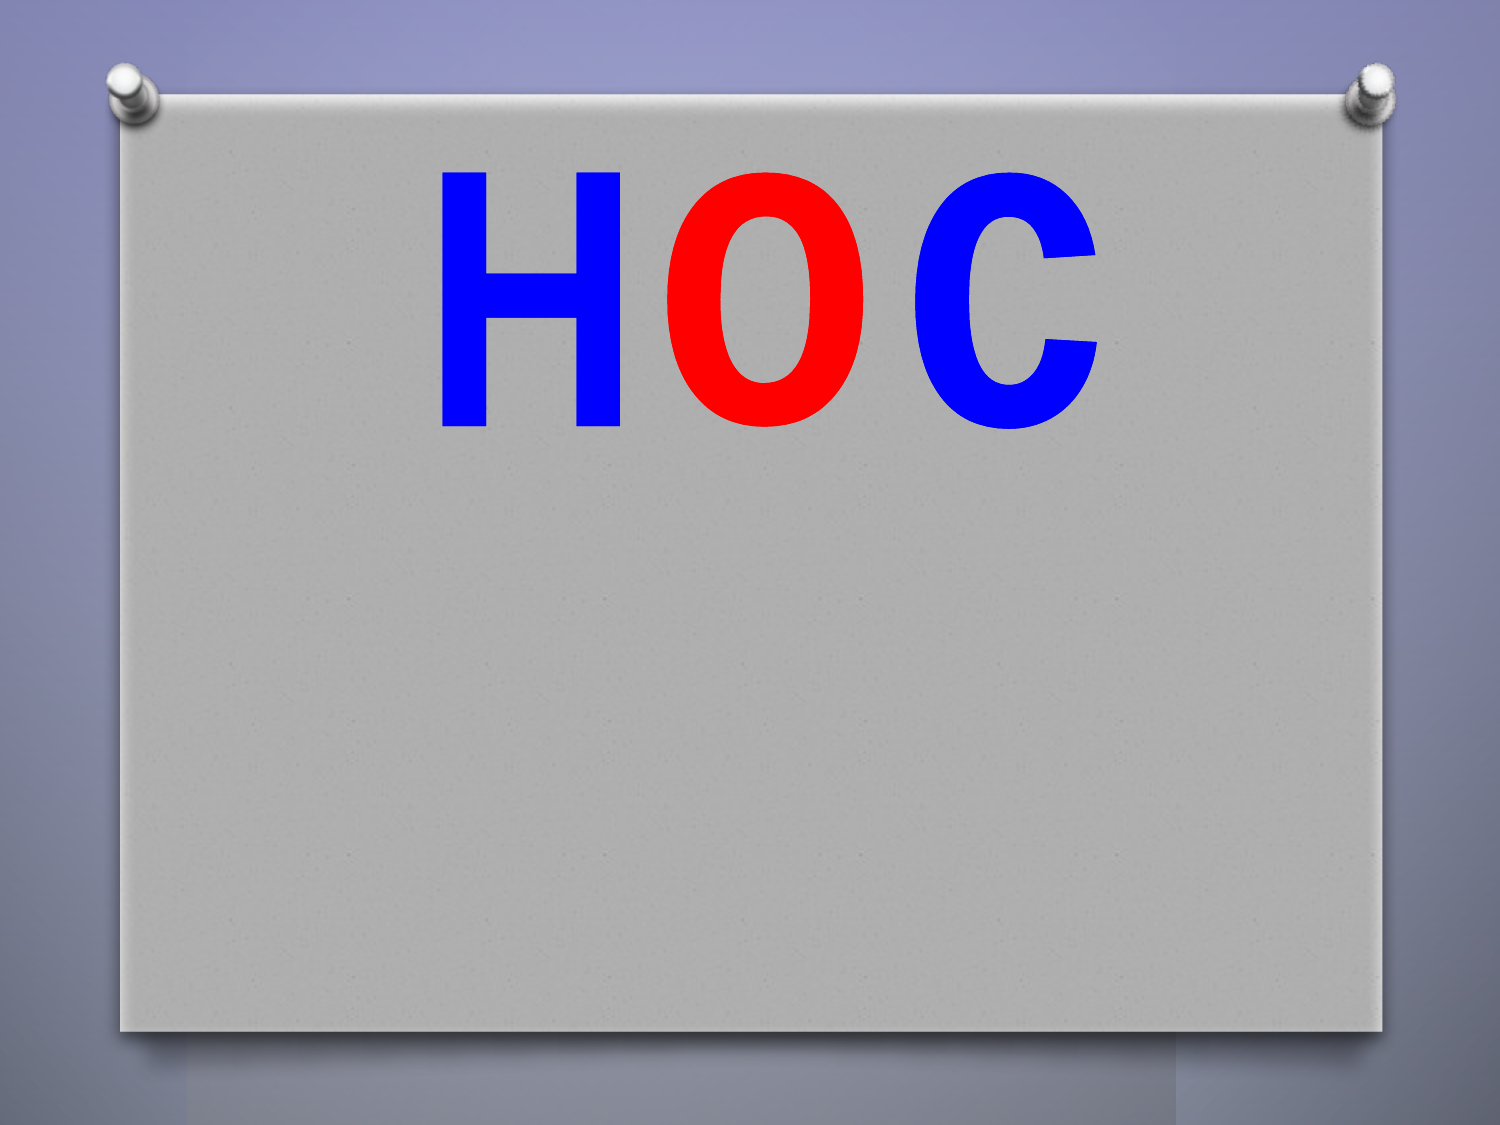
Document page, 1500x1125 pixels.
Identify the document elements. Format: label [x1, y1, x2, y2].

picture [76, 31, 197, 152]
picture [1317, 37, 1439, 156]
